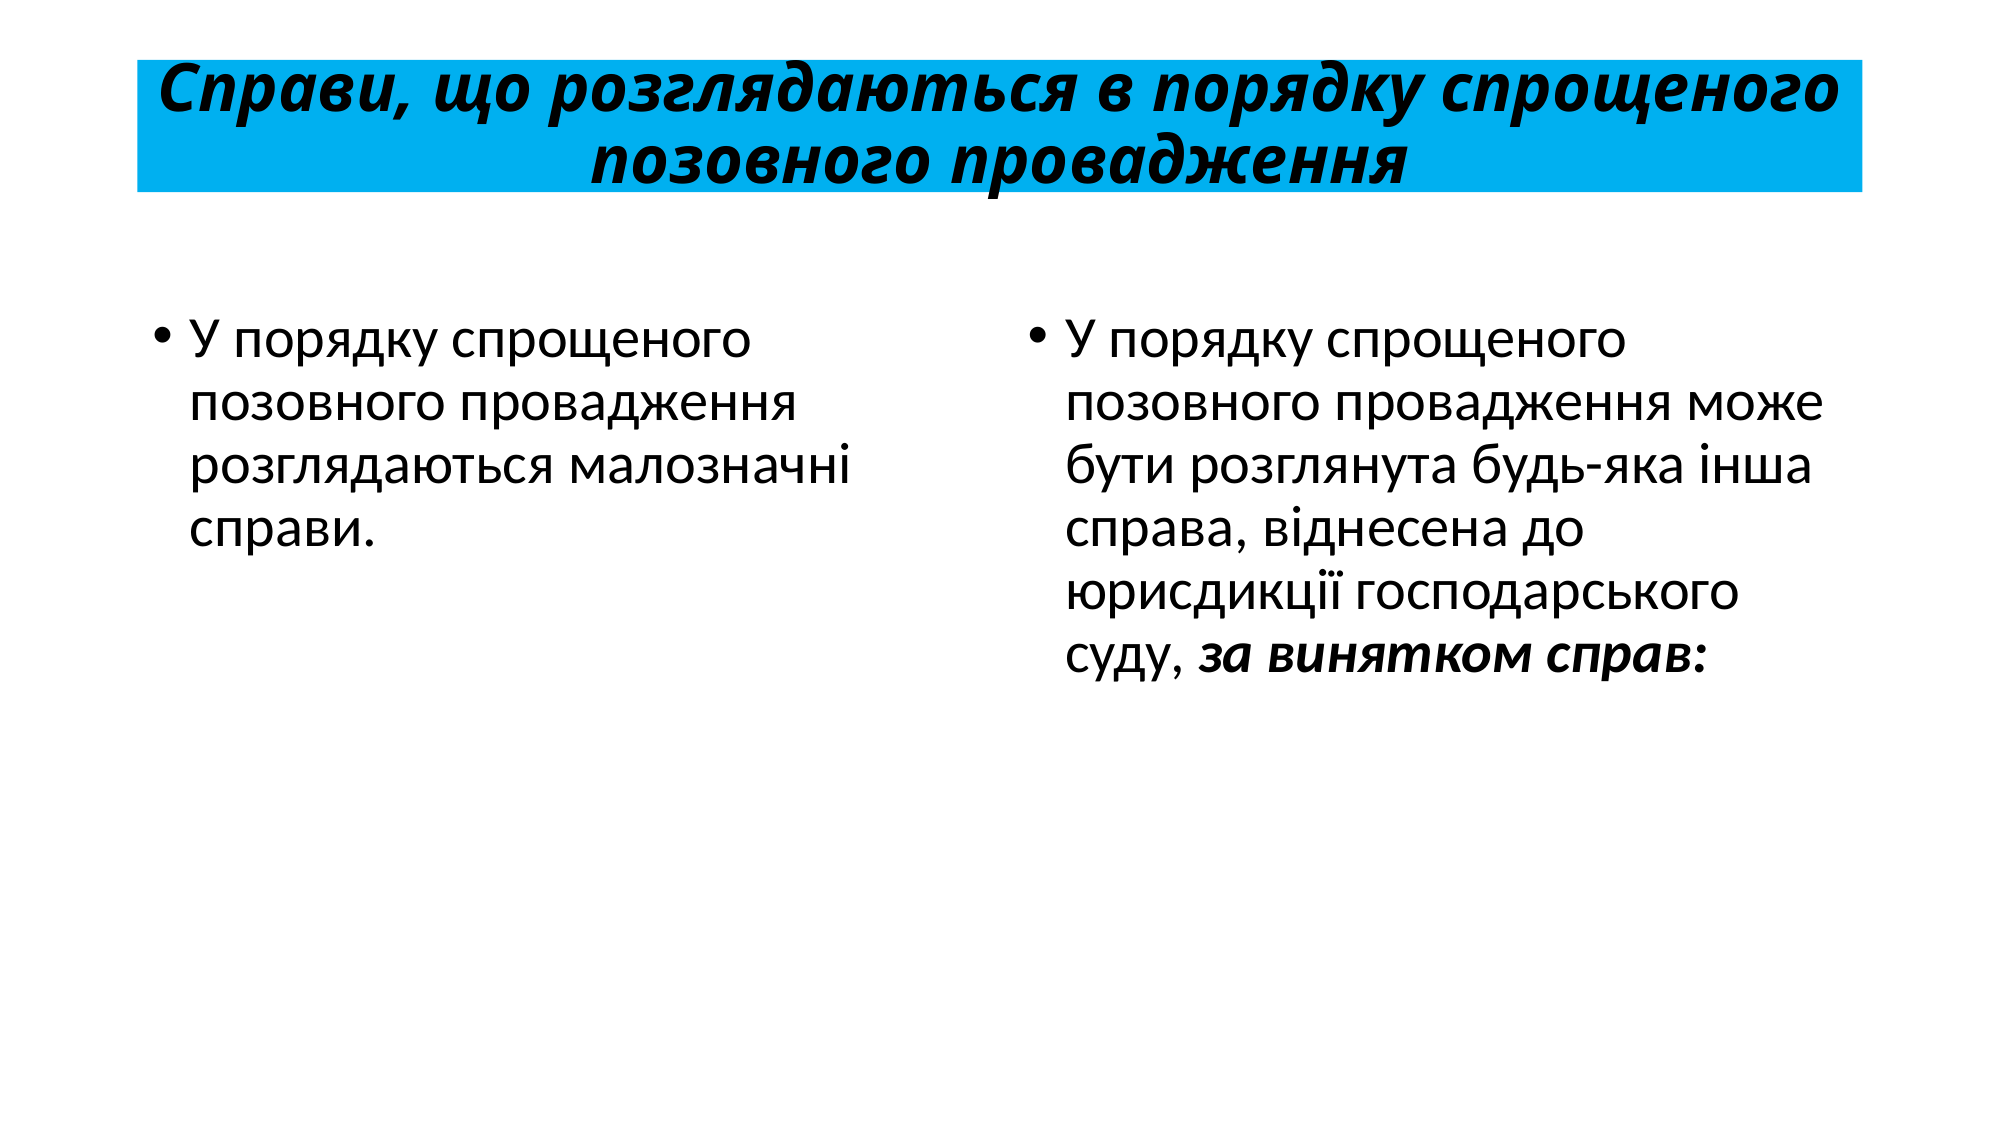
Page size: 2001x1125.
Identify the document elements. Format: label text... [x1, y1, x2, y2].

list У порядку спрощеного позовного провадження розглядаються малозначні справи. [137, 299, 988, 1014]
list У порядку спрощеного позовного провадження може бути розглянута будь-яка інша справа, віднесена до юрисдикції господарського суду, за винятком справ: [1012, 299, 1863, 1014]
title Справи, що розглядаються в порядку спрощеного позовного провадження [137, 59, 1863, 193]
